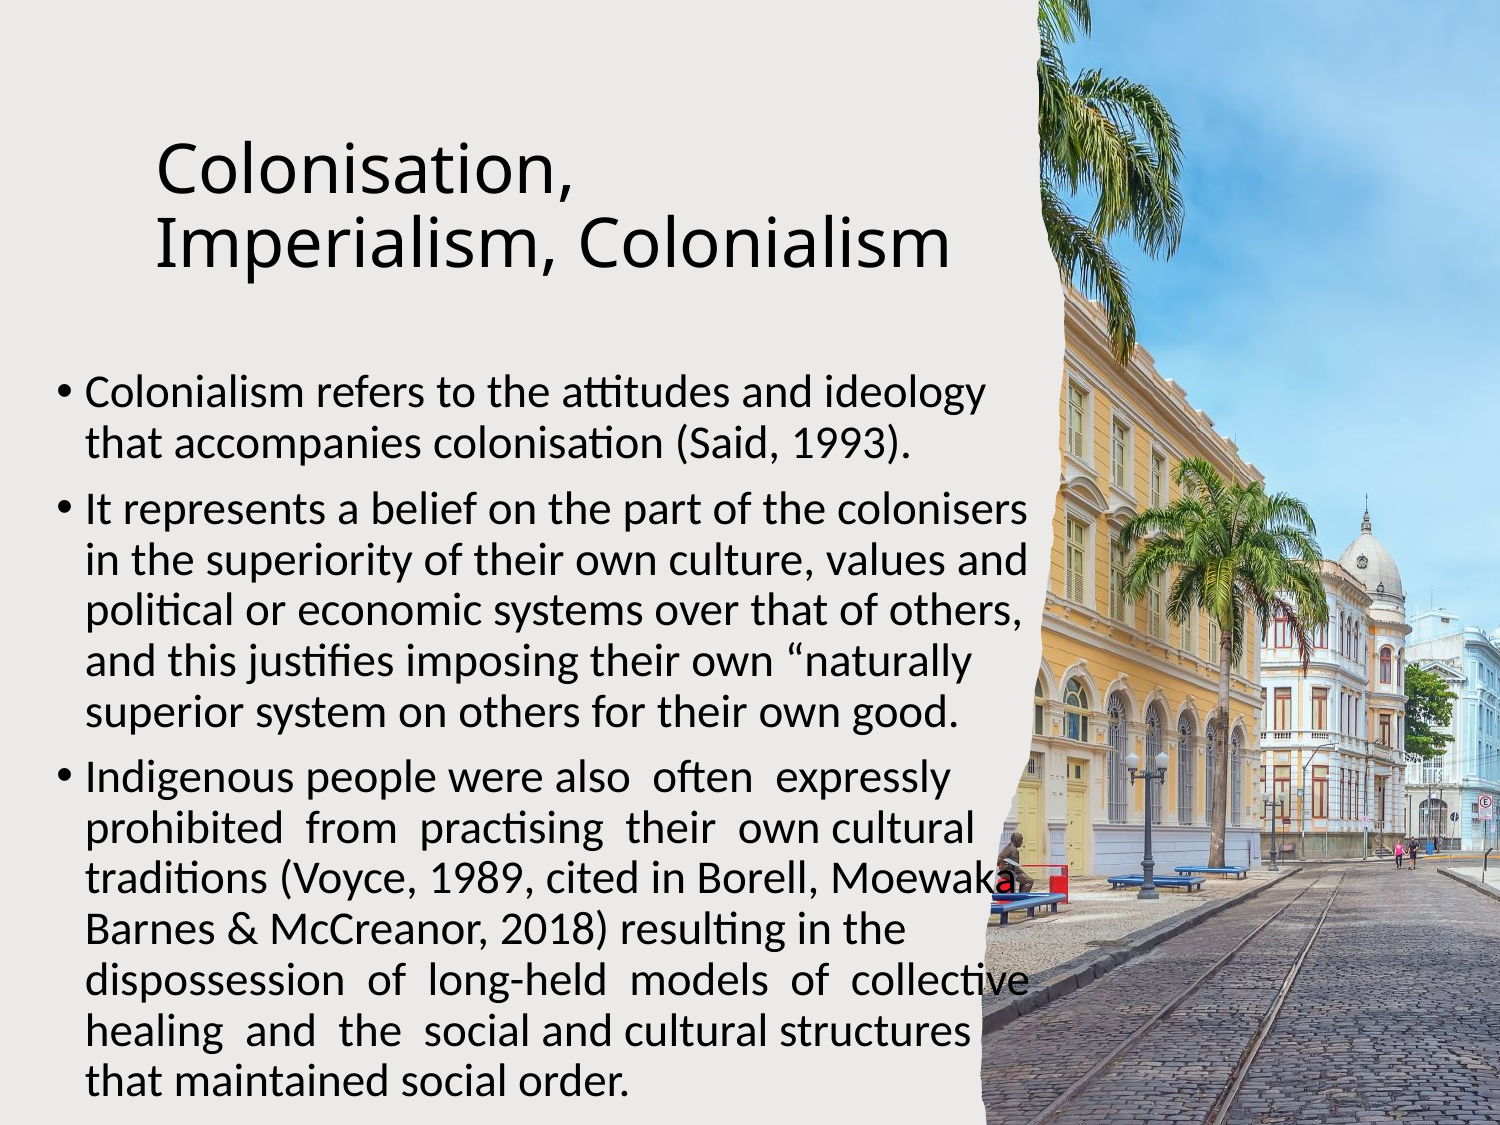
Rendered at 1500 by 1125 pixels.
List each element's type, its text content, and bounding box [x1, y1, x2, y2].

text_box [0, 0, 980, 1125]
list Colonialism refers to the attitudes and ideology that accompanies colonisation (Said, 1993). It represents a belief on the part of the colonisers in the superiority of their own culture, values and political or economic systems over that of others, and this justifies imposing their own “naturally superior system on others for their own good. Indigenous people were also often expressly prohibited from practising their own cultural traditions (Voyce, 1989, cited in Borell, Moewaka Barnes & McCreanor, 2018) resulting in the dispossession of long-held models of collective healing and the social and cultural structures that maintained social order. [41, 359, 980, 1125]
title Colonisation, Imperialism, Colonialism [139, 99, 980, 317]
picture [980, 0, 1500, 1125]
